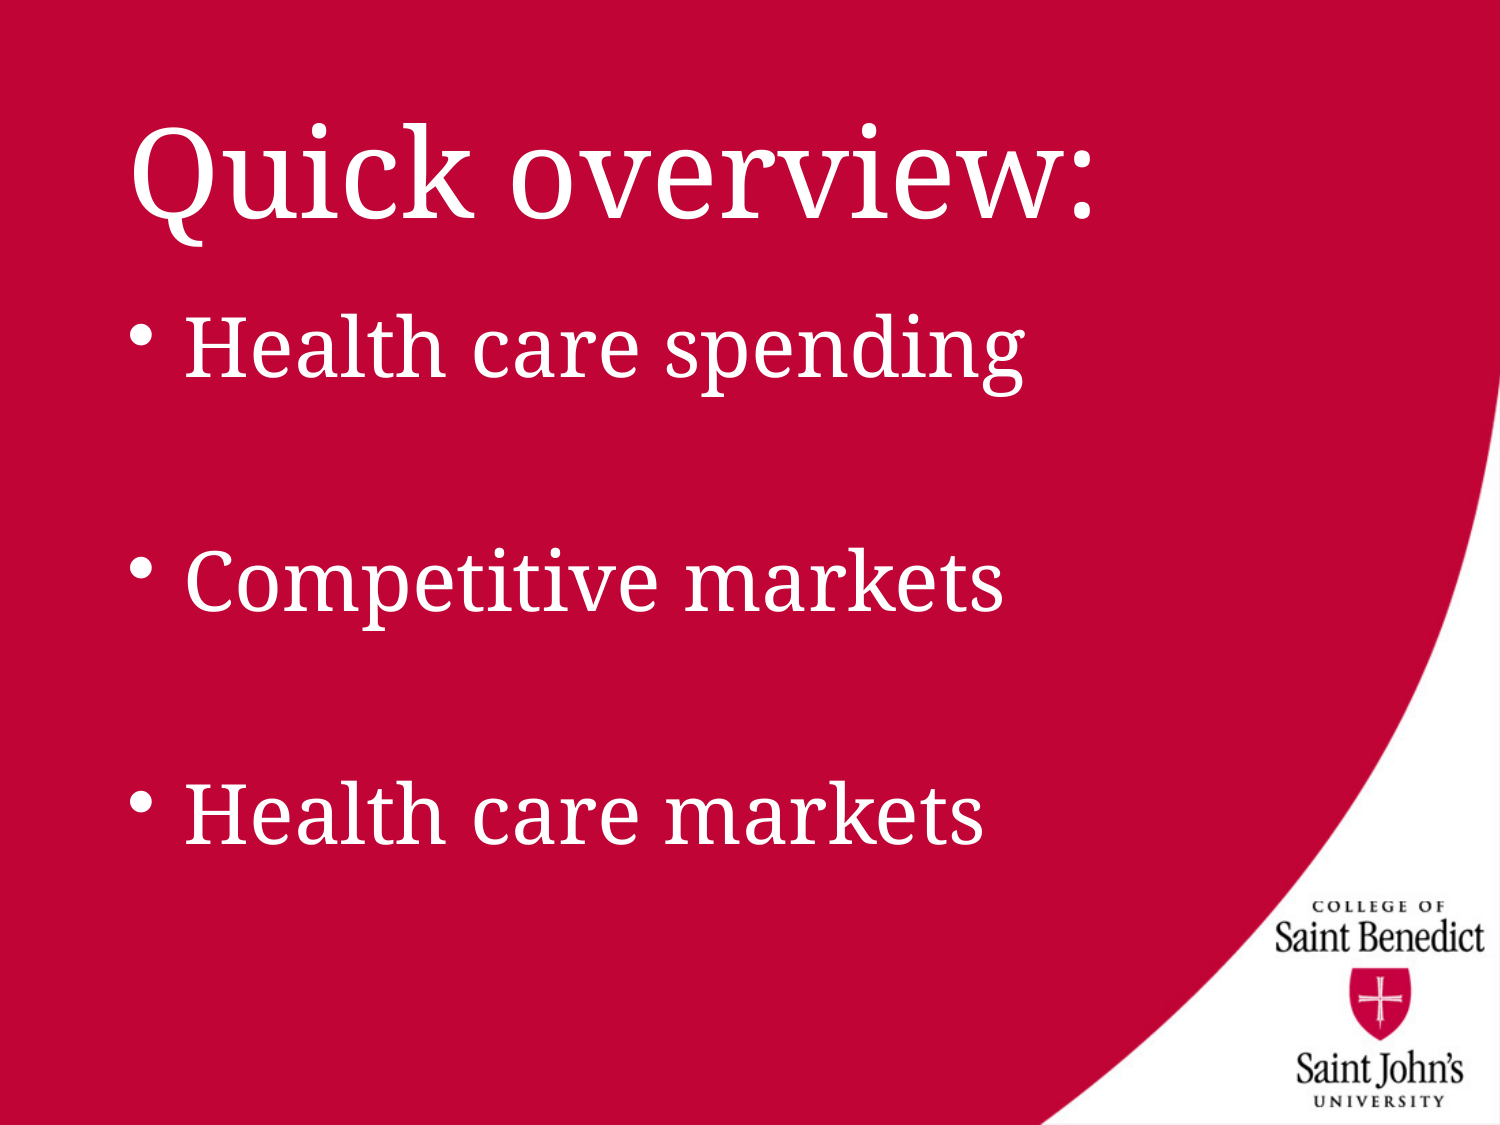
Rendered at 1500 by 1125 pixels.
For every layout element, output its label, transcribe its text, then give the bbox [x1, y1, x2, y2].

list Health care spending Competitive markets Health care markets [112, 286, 1388, 1051]
picture [0, 0, 1500, 1125]
title Quick overview: [112, 99, 1388, 238]
